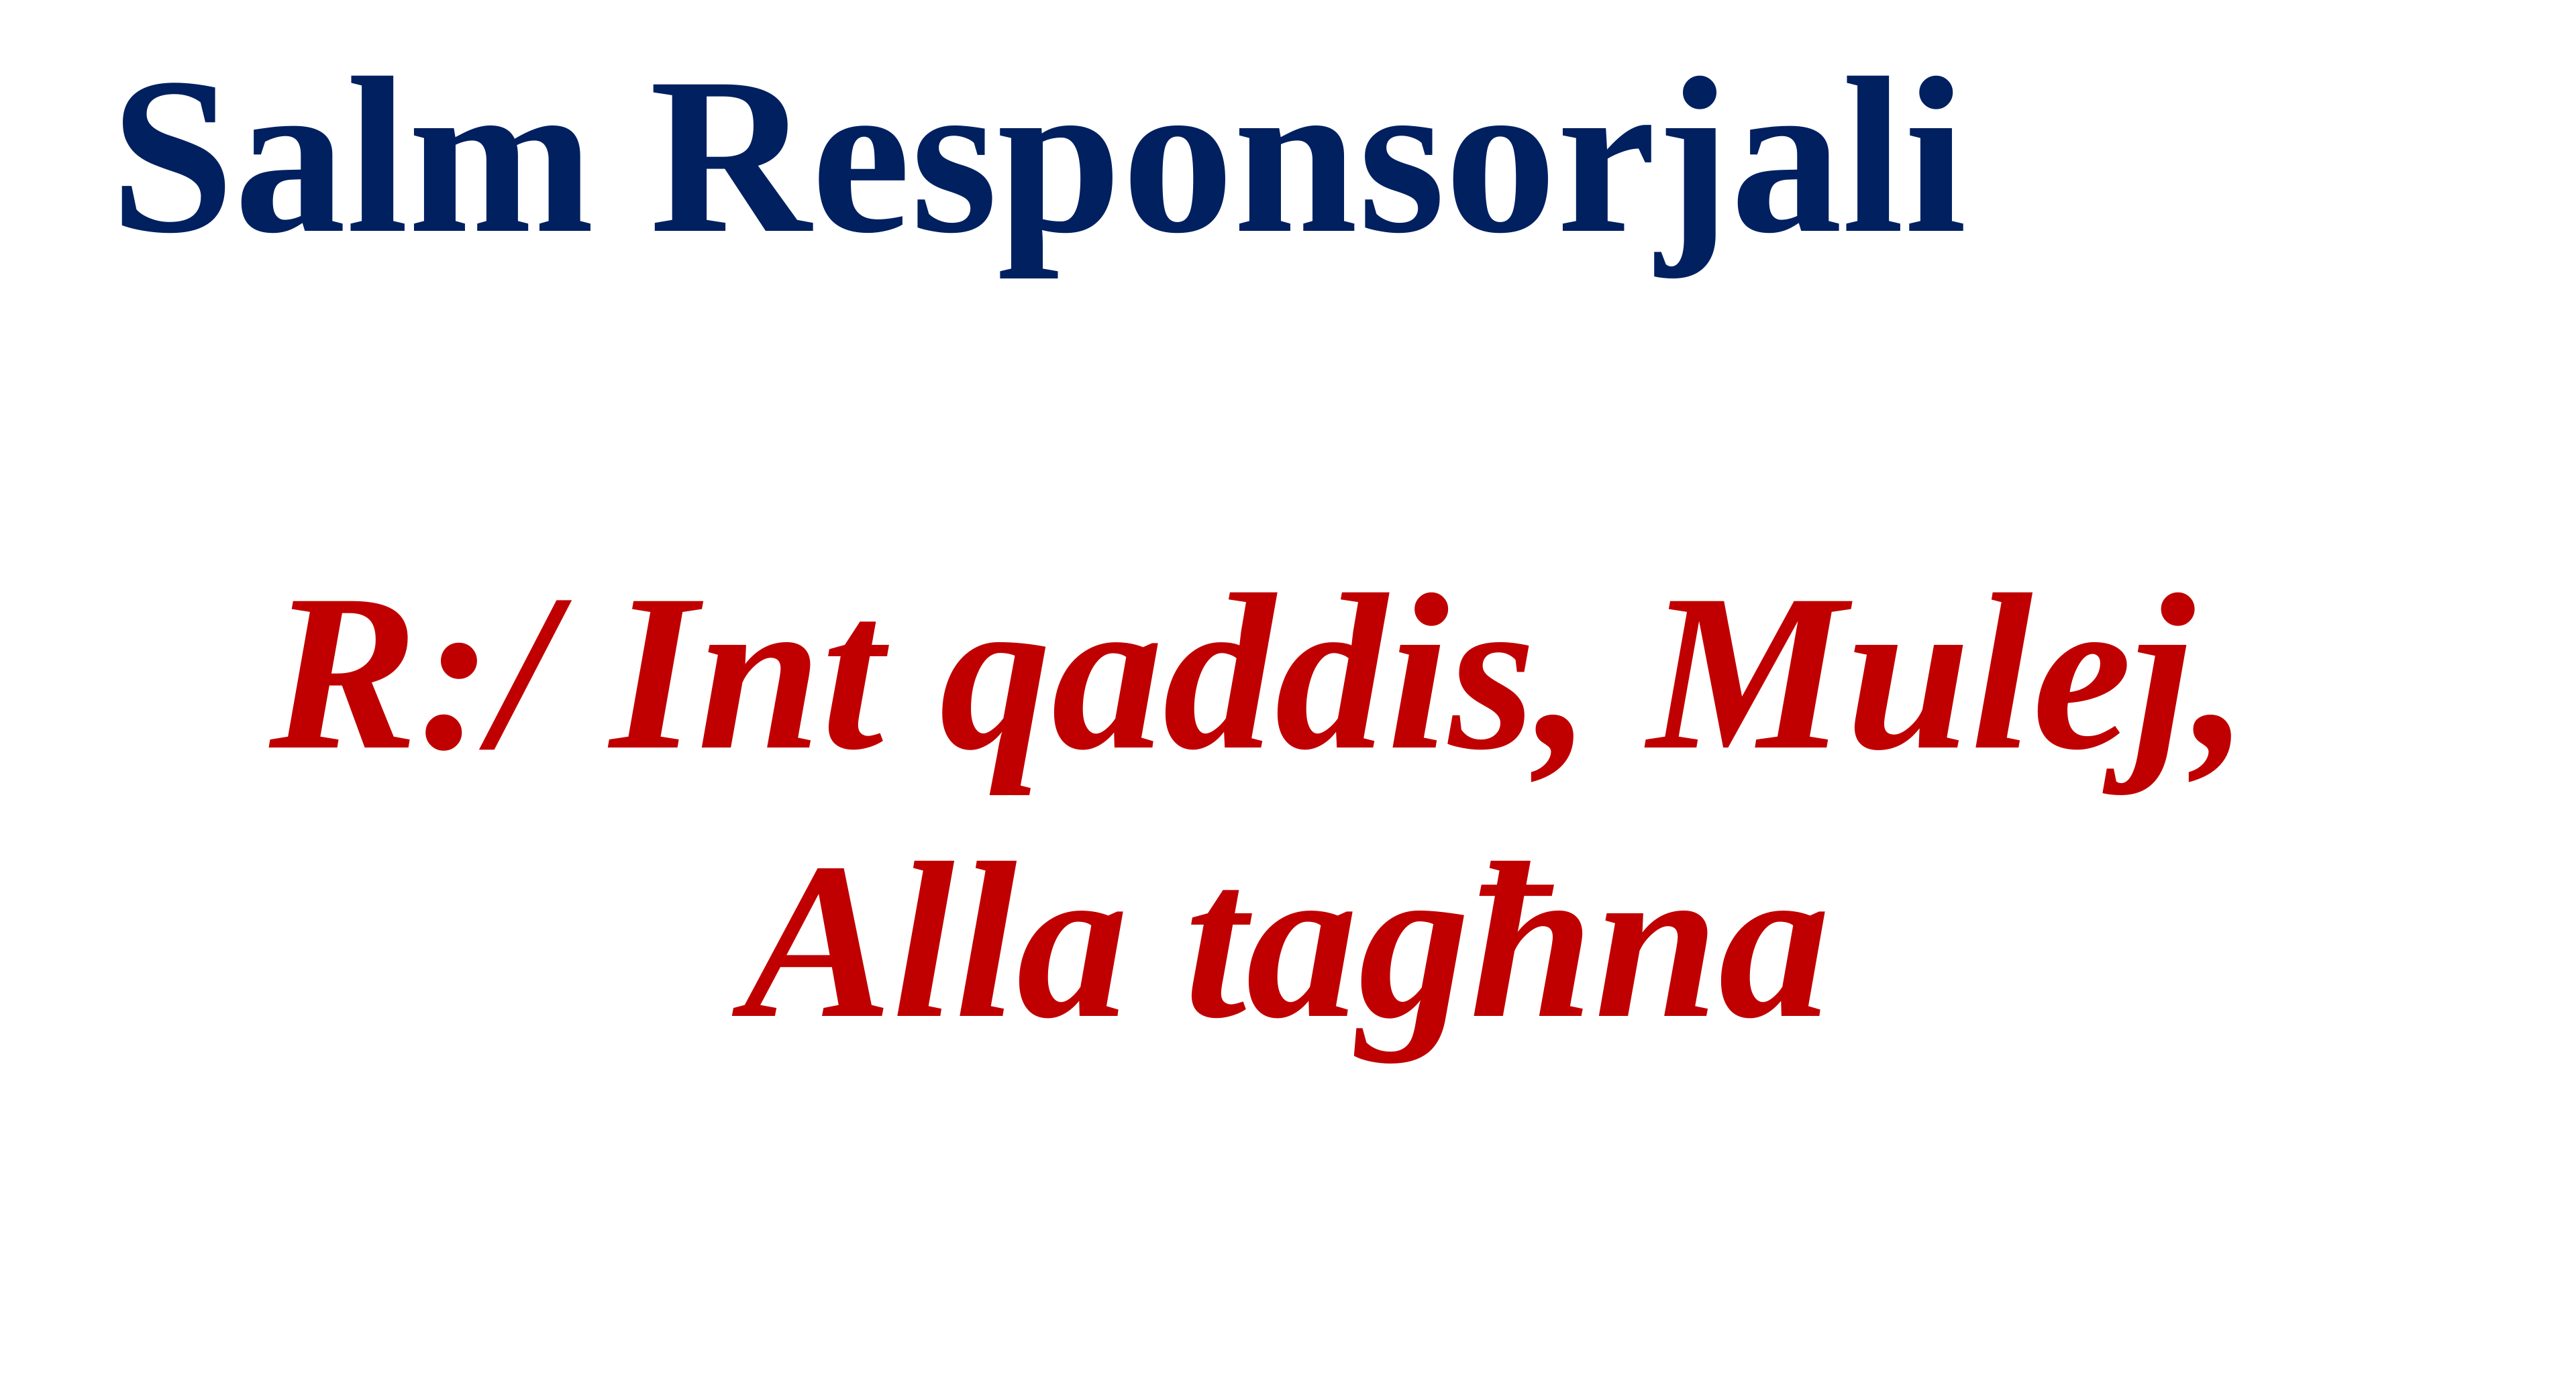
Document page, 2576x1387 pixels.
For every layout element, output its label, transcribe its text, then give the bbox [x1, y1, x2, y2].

text_box R:/ Int qaddis, Mulej, Alla tagħna [39, 519, 2536, 1066]
text_box Salm Responsorjali [100, 2, 1978, 281]
